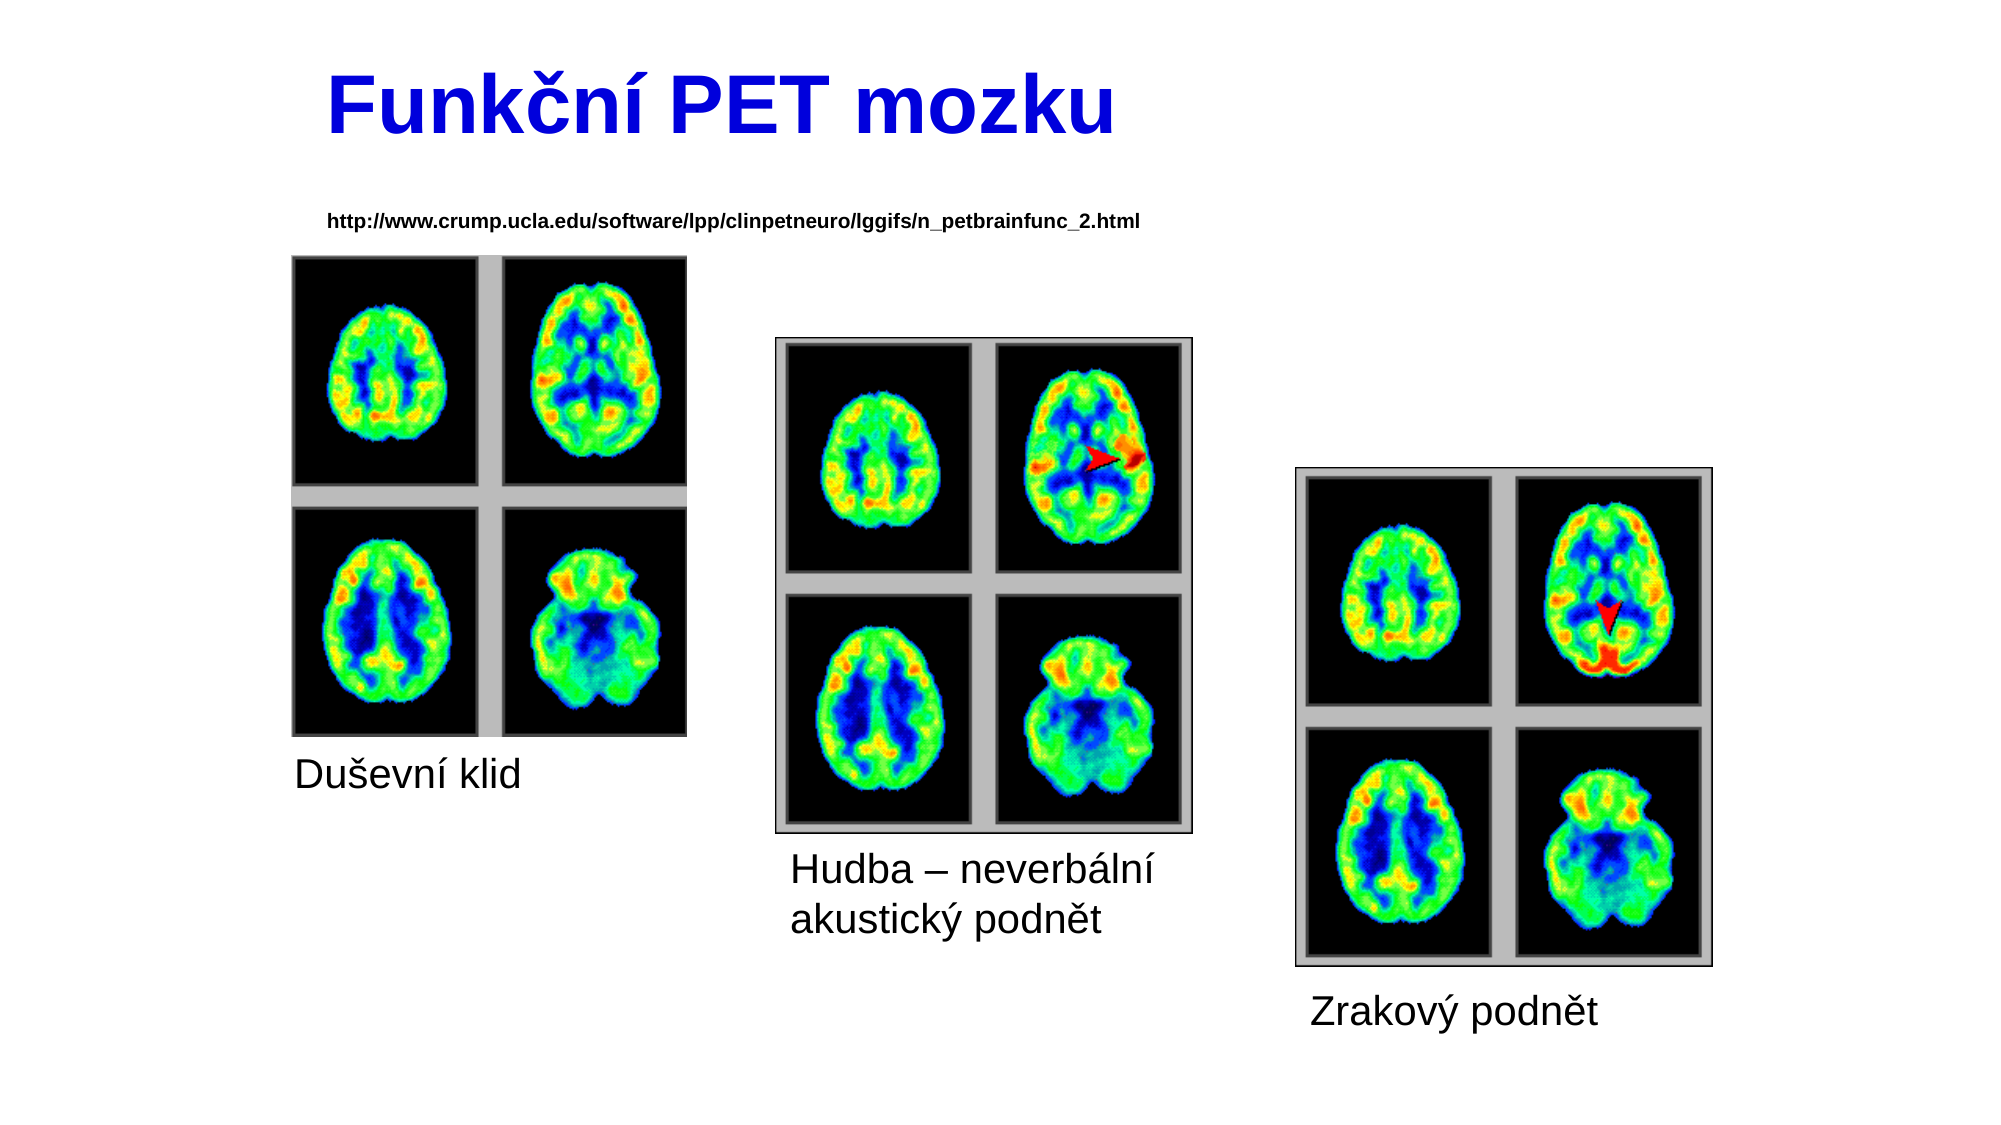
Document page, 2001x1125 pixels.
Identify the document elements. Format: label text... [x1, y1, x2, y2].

picture [1294, 467, 1713, 967]
text_box Duševní klid [279, 739, 623, 805]
picture [290, 255, 687, 737]
text_box Hudba – neverbální akustický podnět [775, 834, 1213, 949]
picture [775, 337, 1193, 834]
text_box Zrakový podnět [1295, 976, 1674, 1041]
title Funkční PET mozku http://www.crump.ucla.edu/software/lpp/clinpetneuro/lggifs/n_petbrainfunc_2.html [326, 66, 1230, 218]
